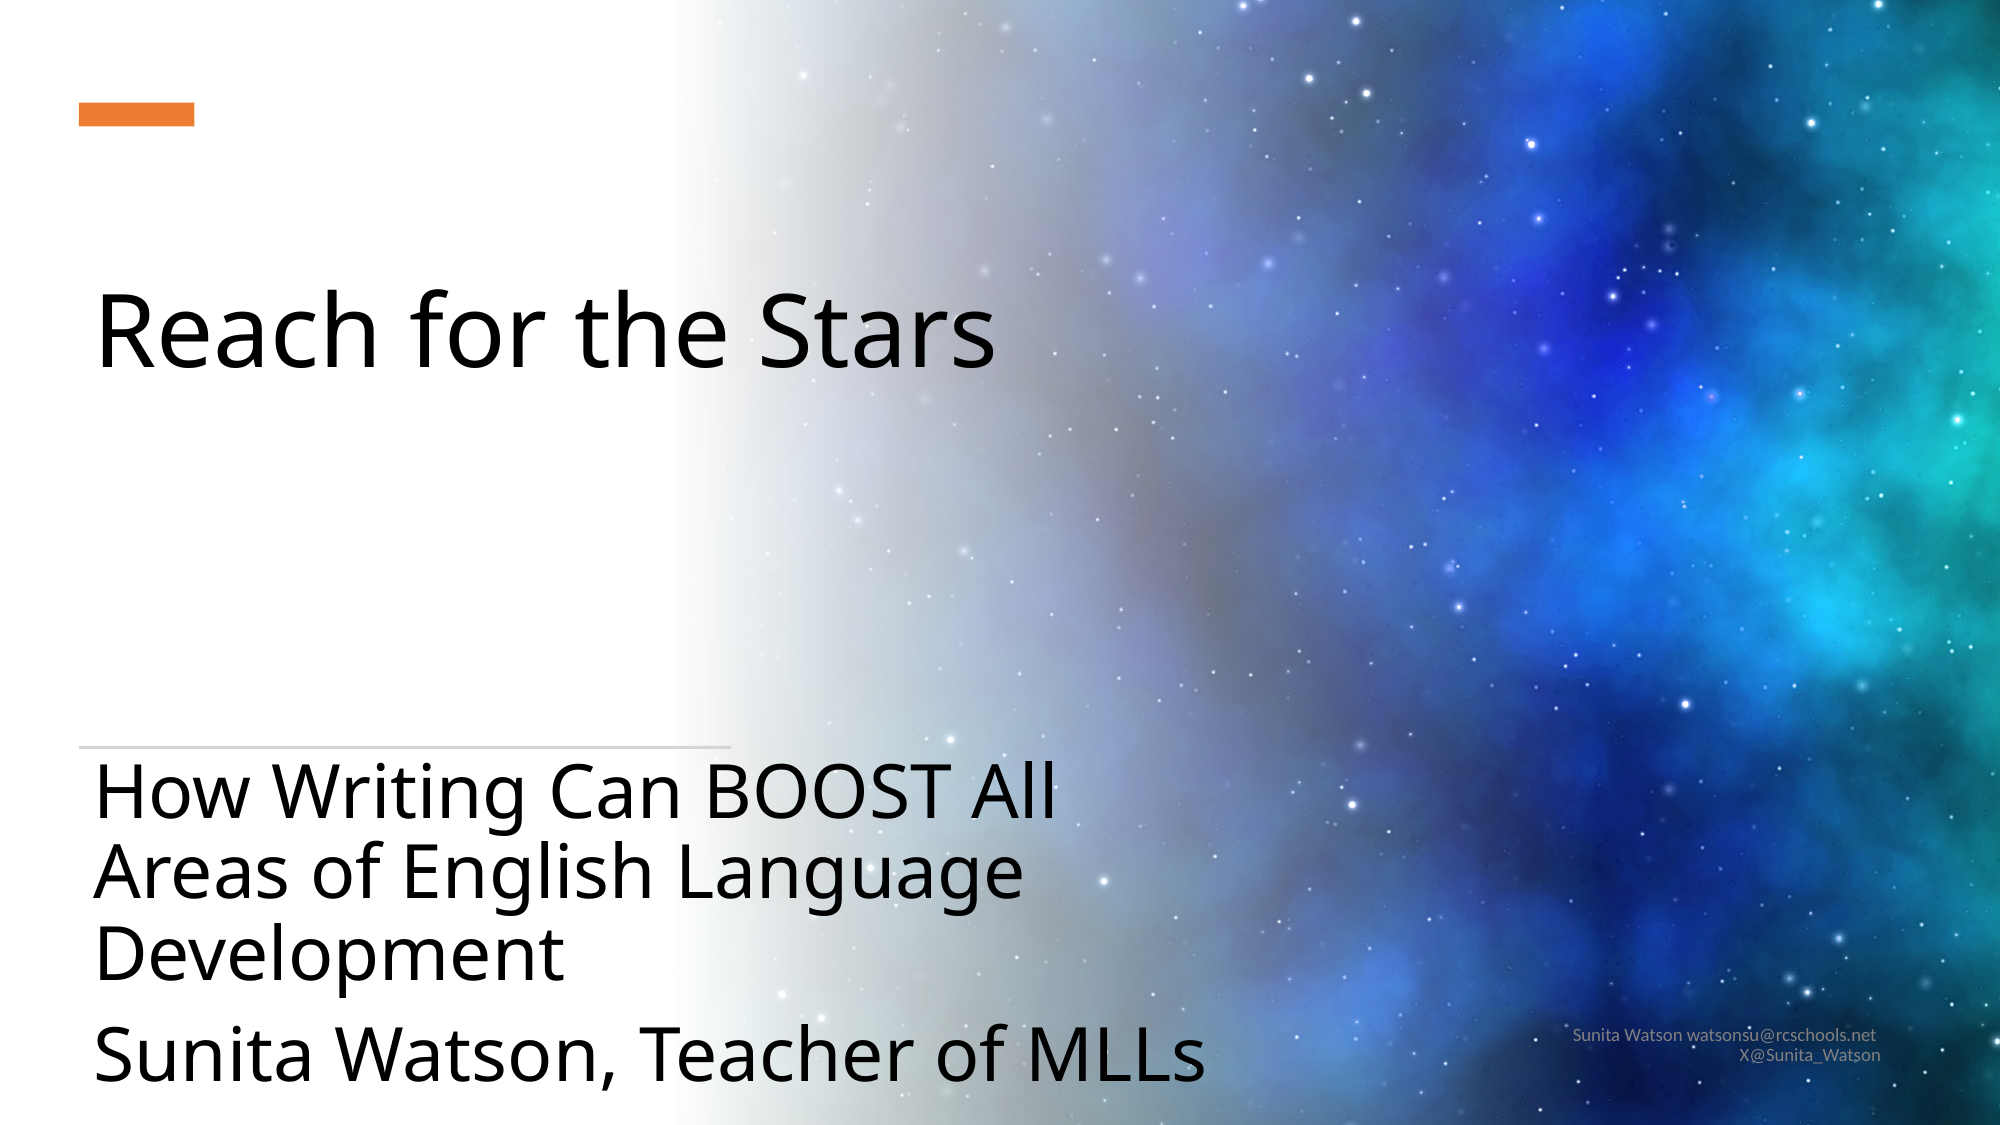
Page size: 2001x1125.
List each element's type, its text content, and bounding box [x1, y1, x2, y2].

text_box [78, 102, 195, 128]
title Reach for the Stars [78, 184, 577, 508]
text_box [78, 745, 577, 750]
subtitle How Writing Can BOOST All Areas of English Language Development Sunita Watson, Teacher of MLLs [78, 750, 577, 944]
text_box [0, 0, 577, 1125]
picture [577, 0, 2000, 1125]
